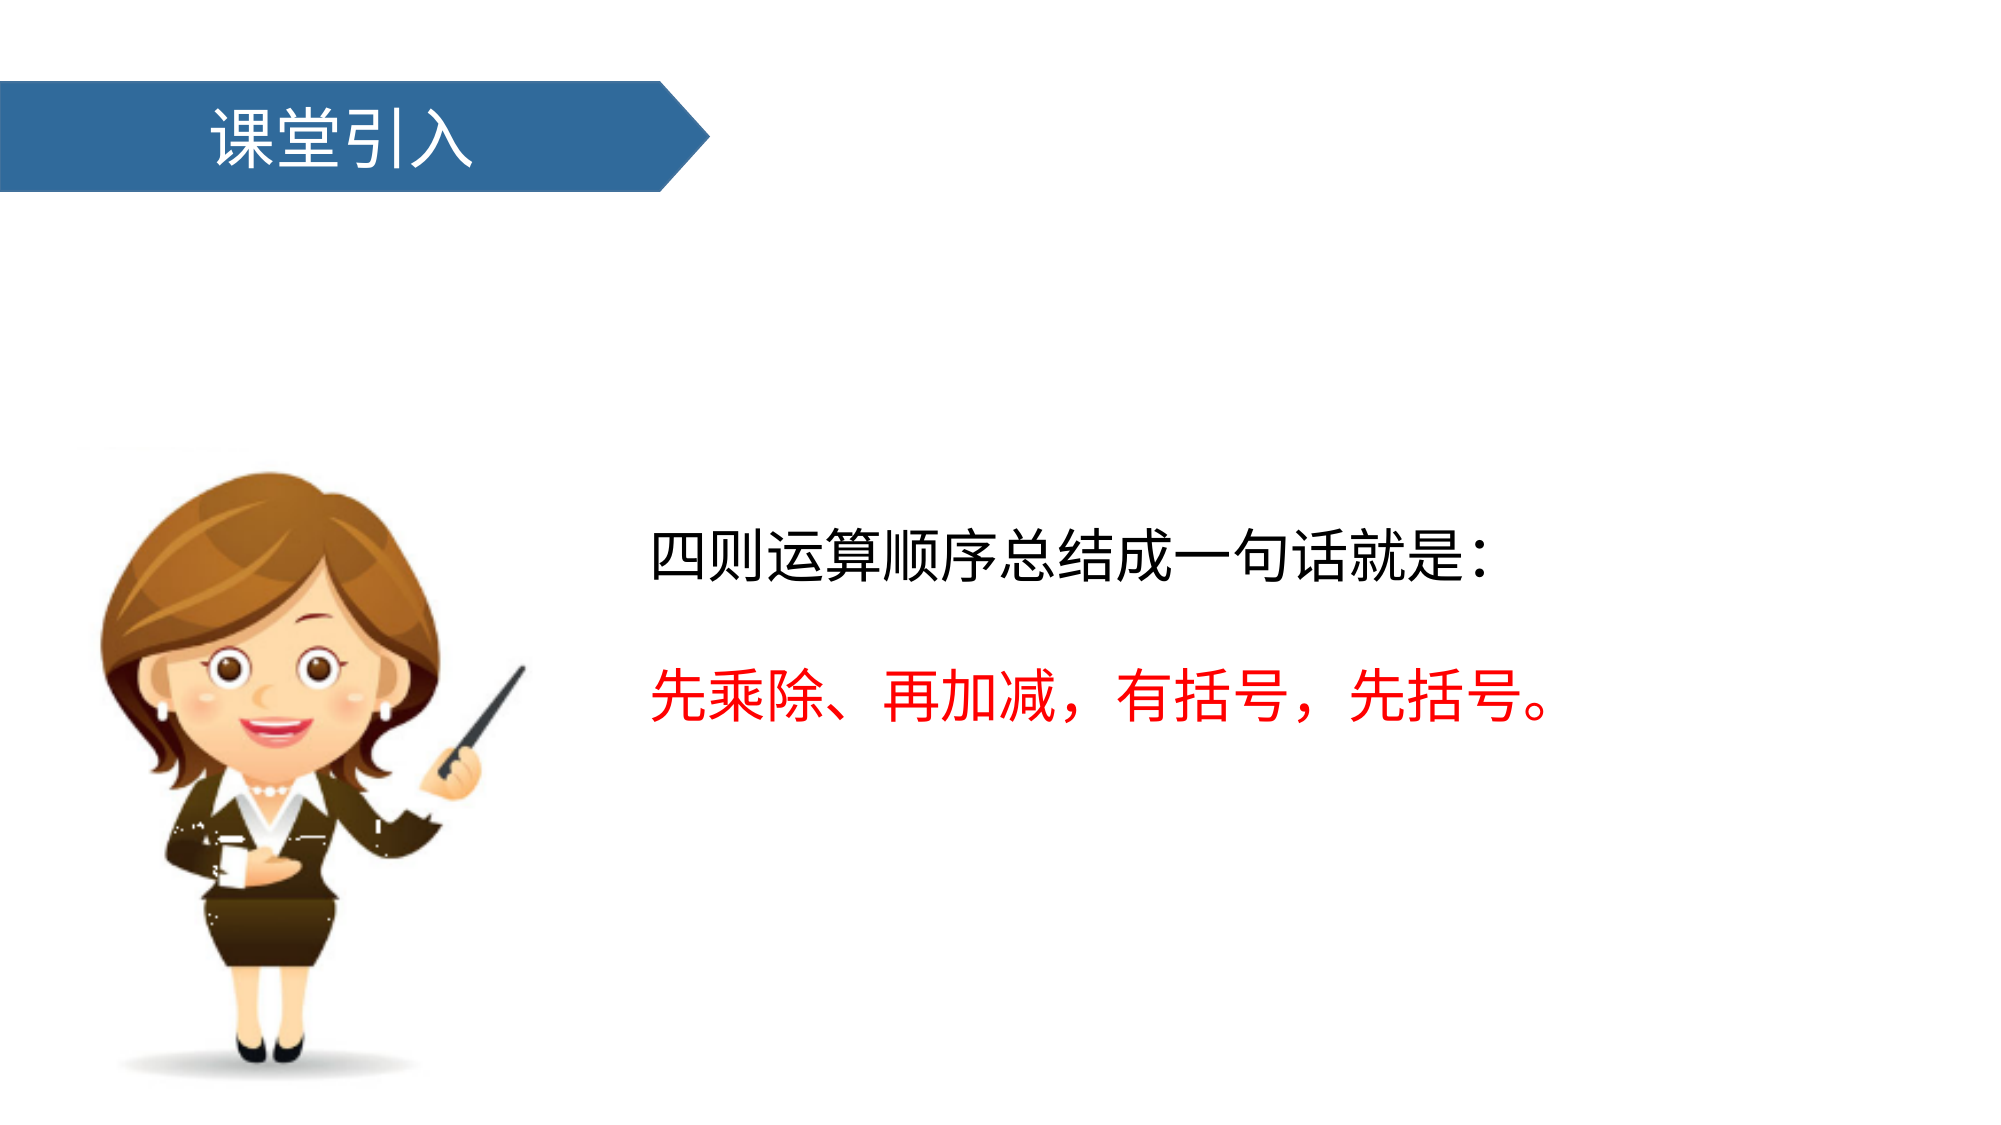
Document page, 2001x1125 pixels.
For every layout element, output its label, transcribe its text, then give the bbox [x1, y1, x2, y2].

picture [76, 447, 551, 1102]
text_box 课堂引入 [0, 82, 709, 191]
text_box 四则运算顺序总结成一句话就是： 先乘除、再加减，有括号，先括号。 [575, 390, 1656, 789]
